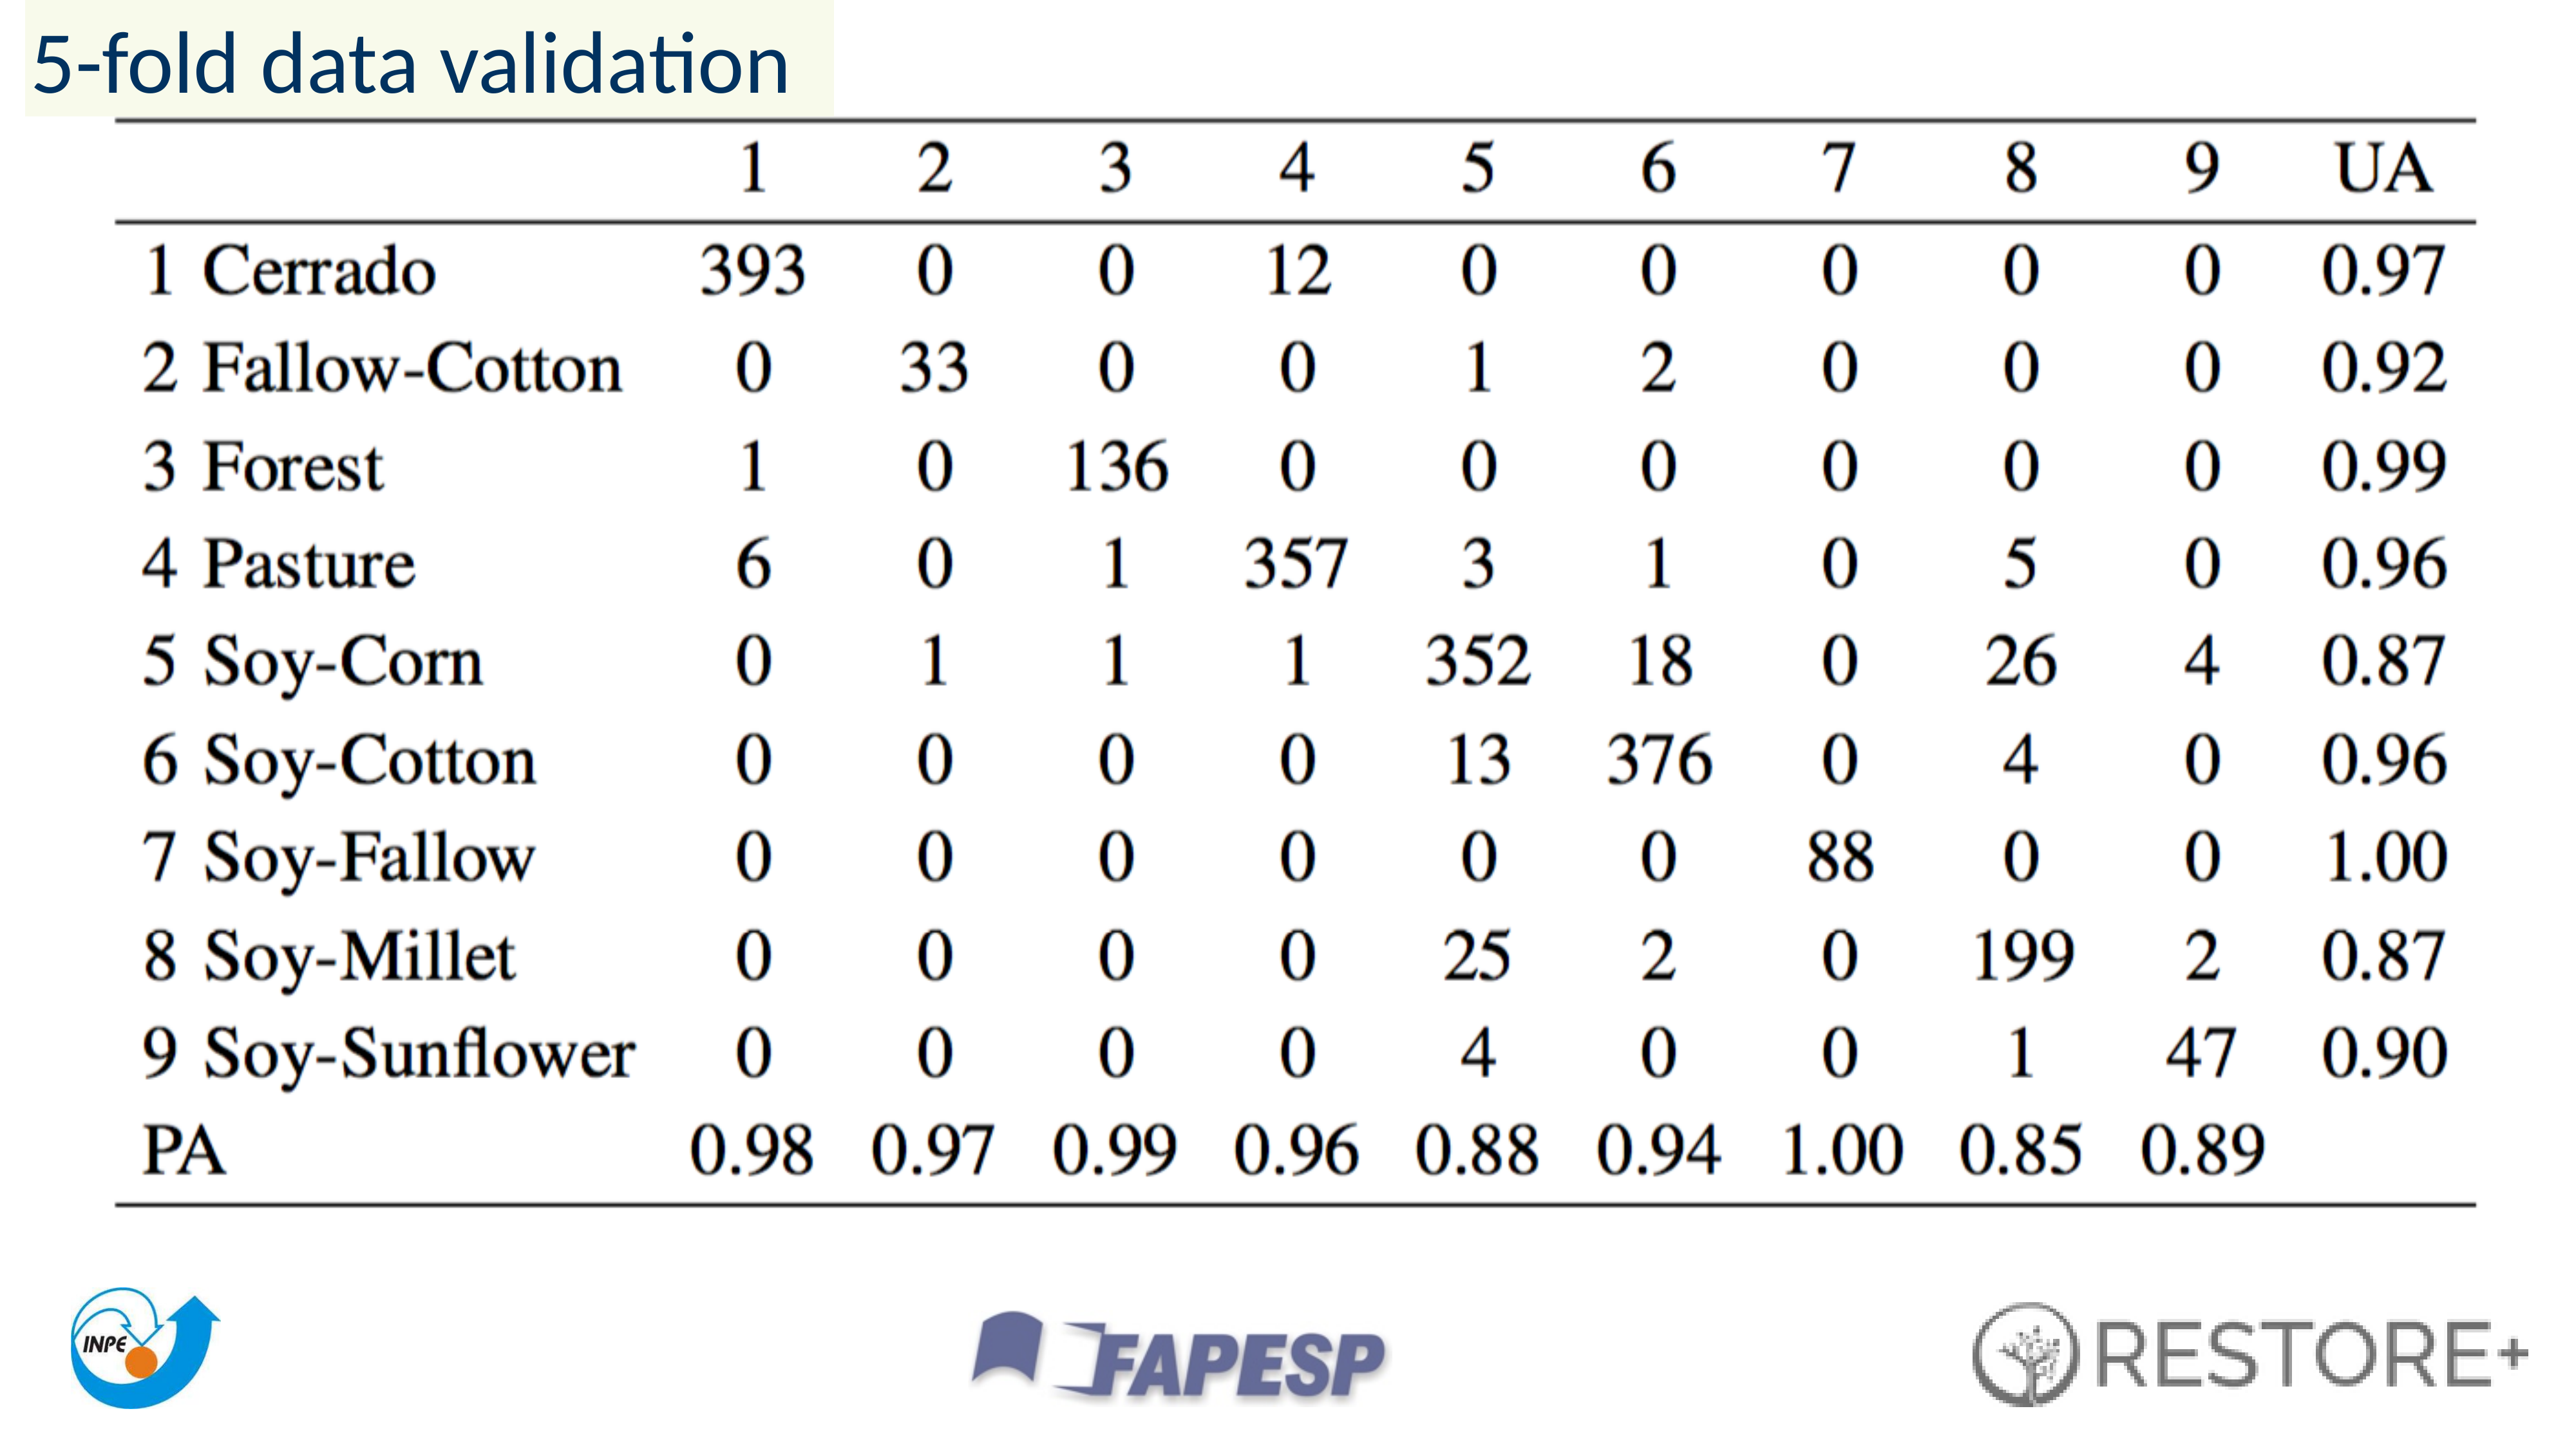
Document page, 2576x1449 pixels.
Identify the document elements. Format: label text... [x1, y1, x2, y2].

picture [48, 77, 2532, 1269]
picture [968, 1310, 1392, 1407]
picture [1972, 1302, 2528, 1407]
picture [70, 1287, 221, 1410]
text_box 5-fold data validation [25, 0, 834, 117]
